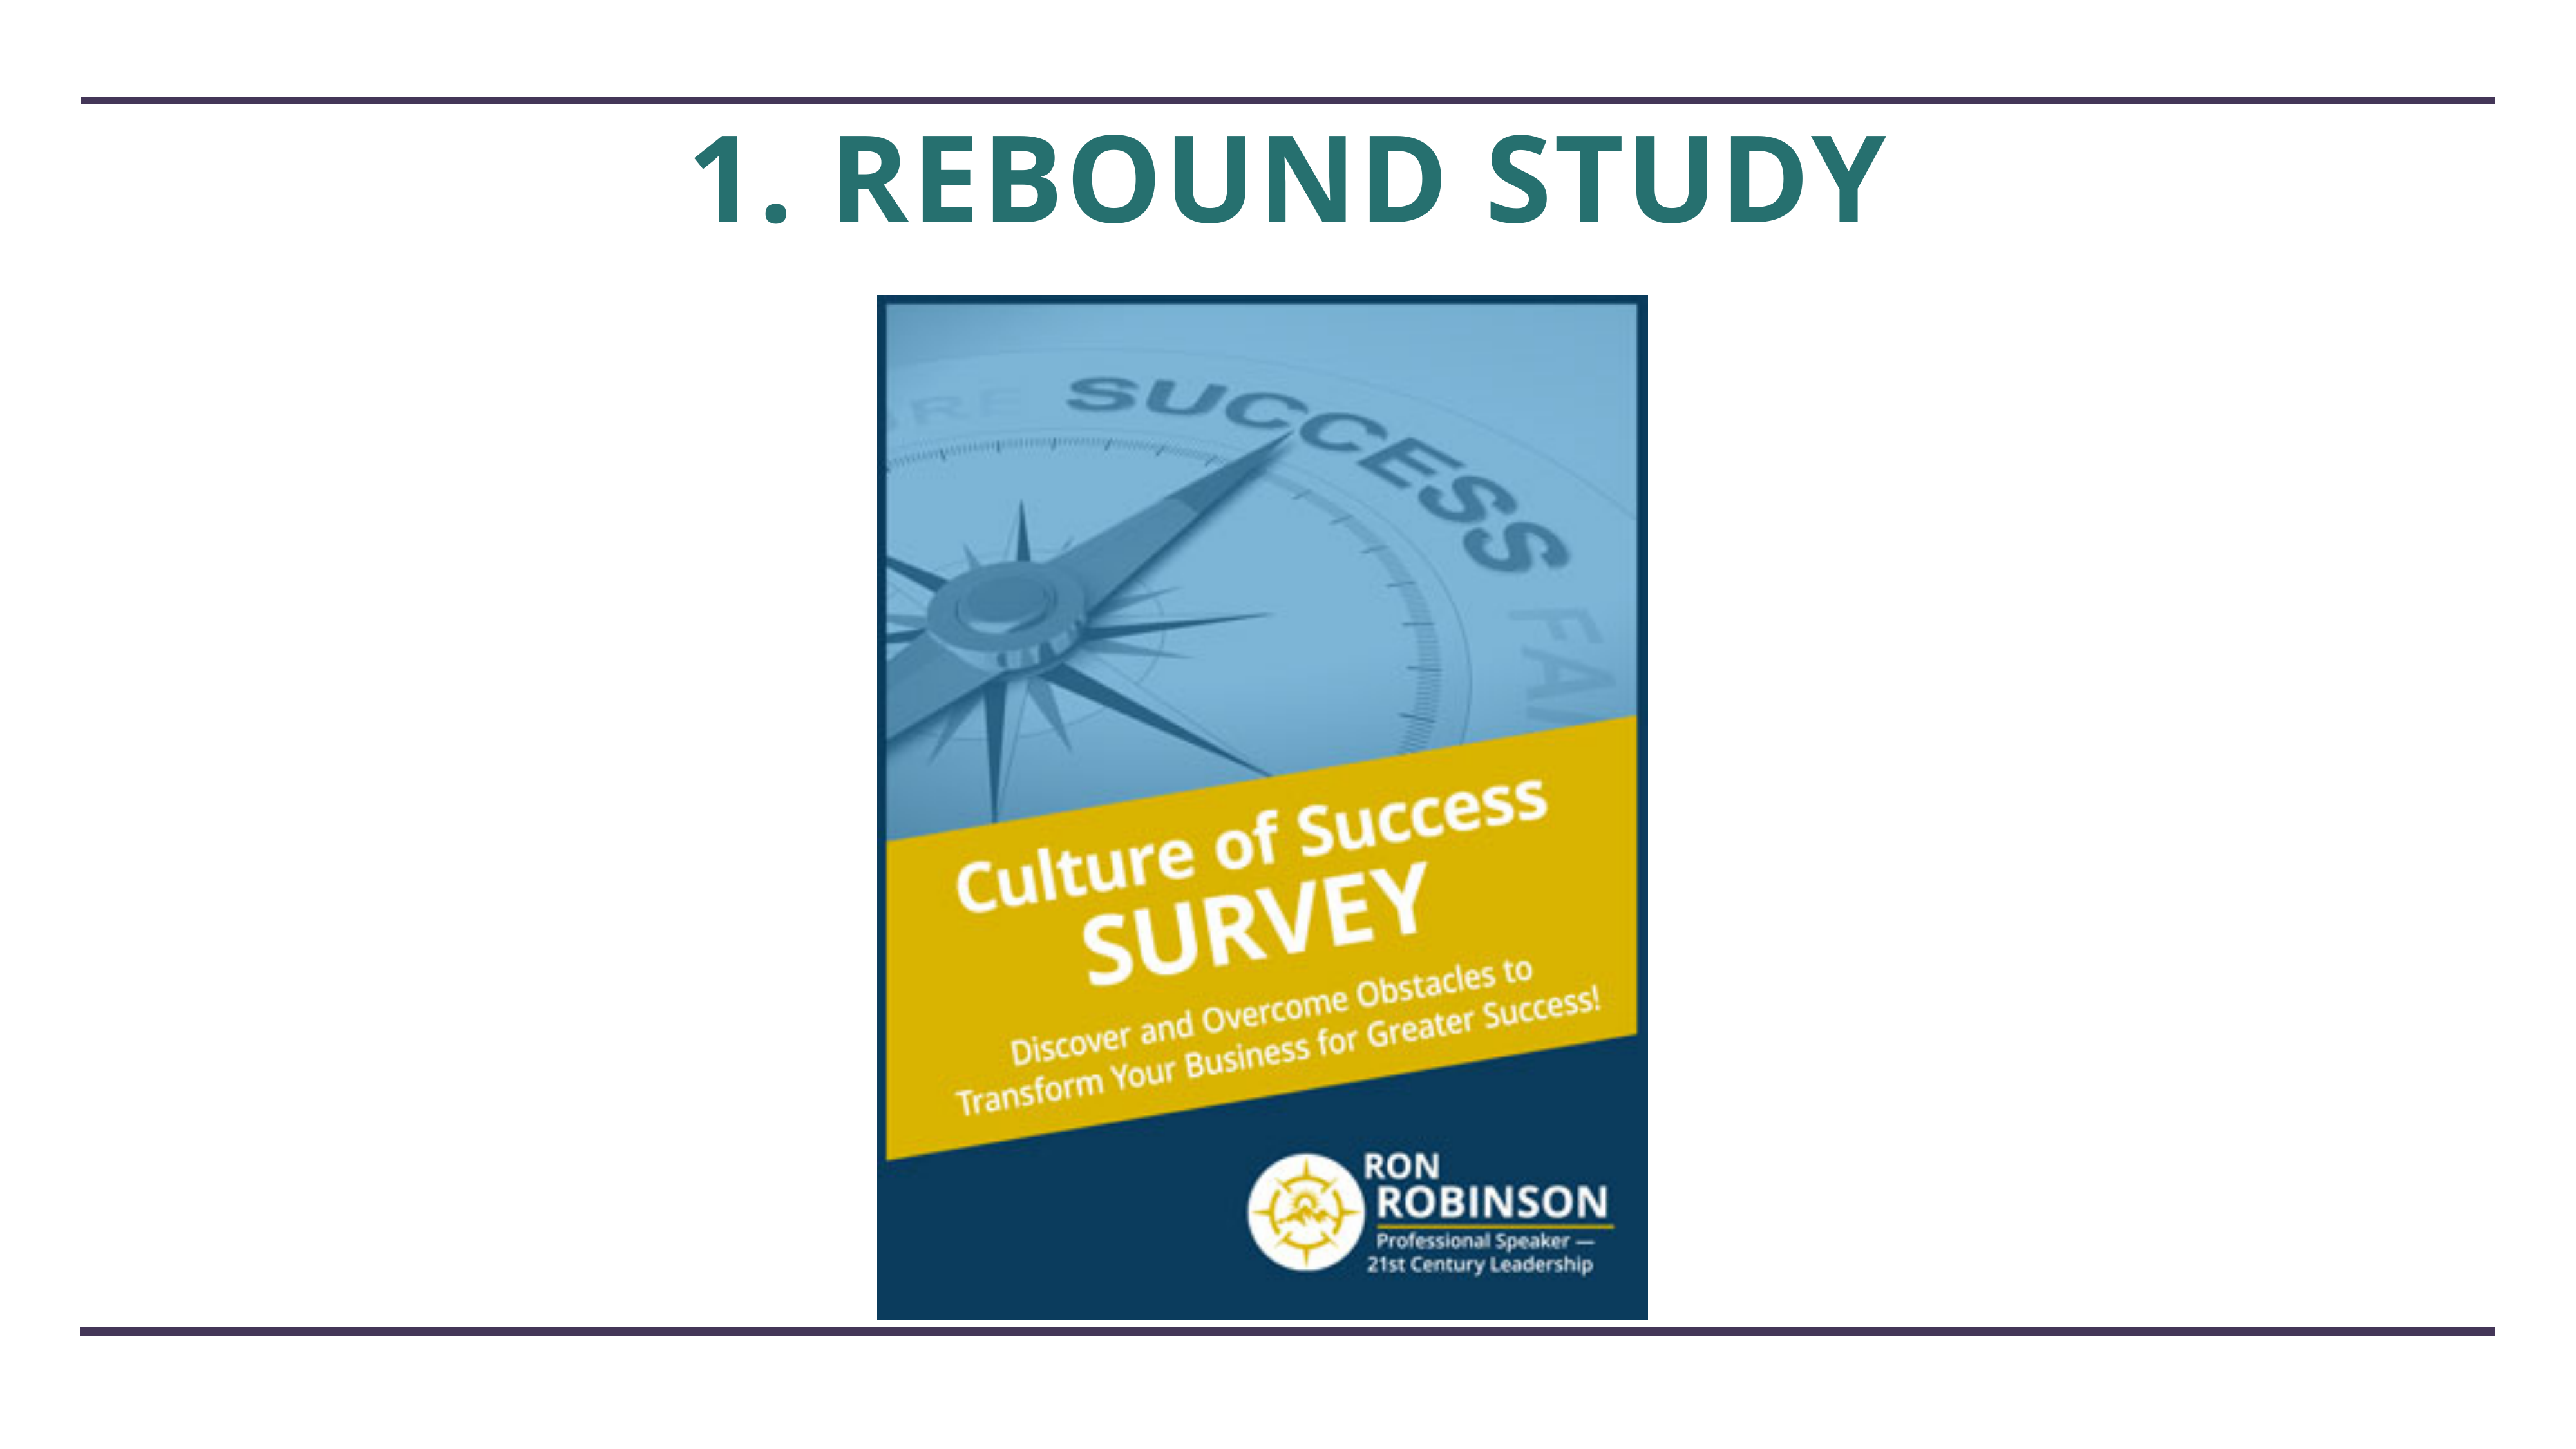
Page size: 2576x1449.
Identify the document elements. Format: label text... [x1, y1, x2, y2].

picture [876, 294, 1648, 1320]
title 1. rebound study [220, 112, 2356, 288]
